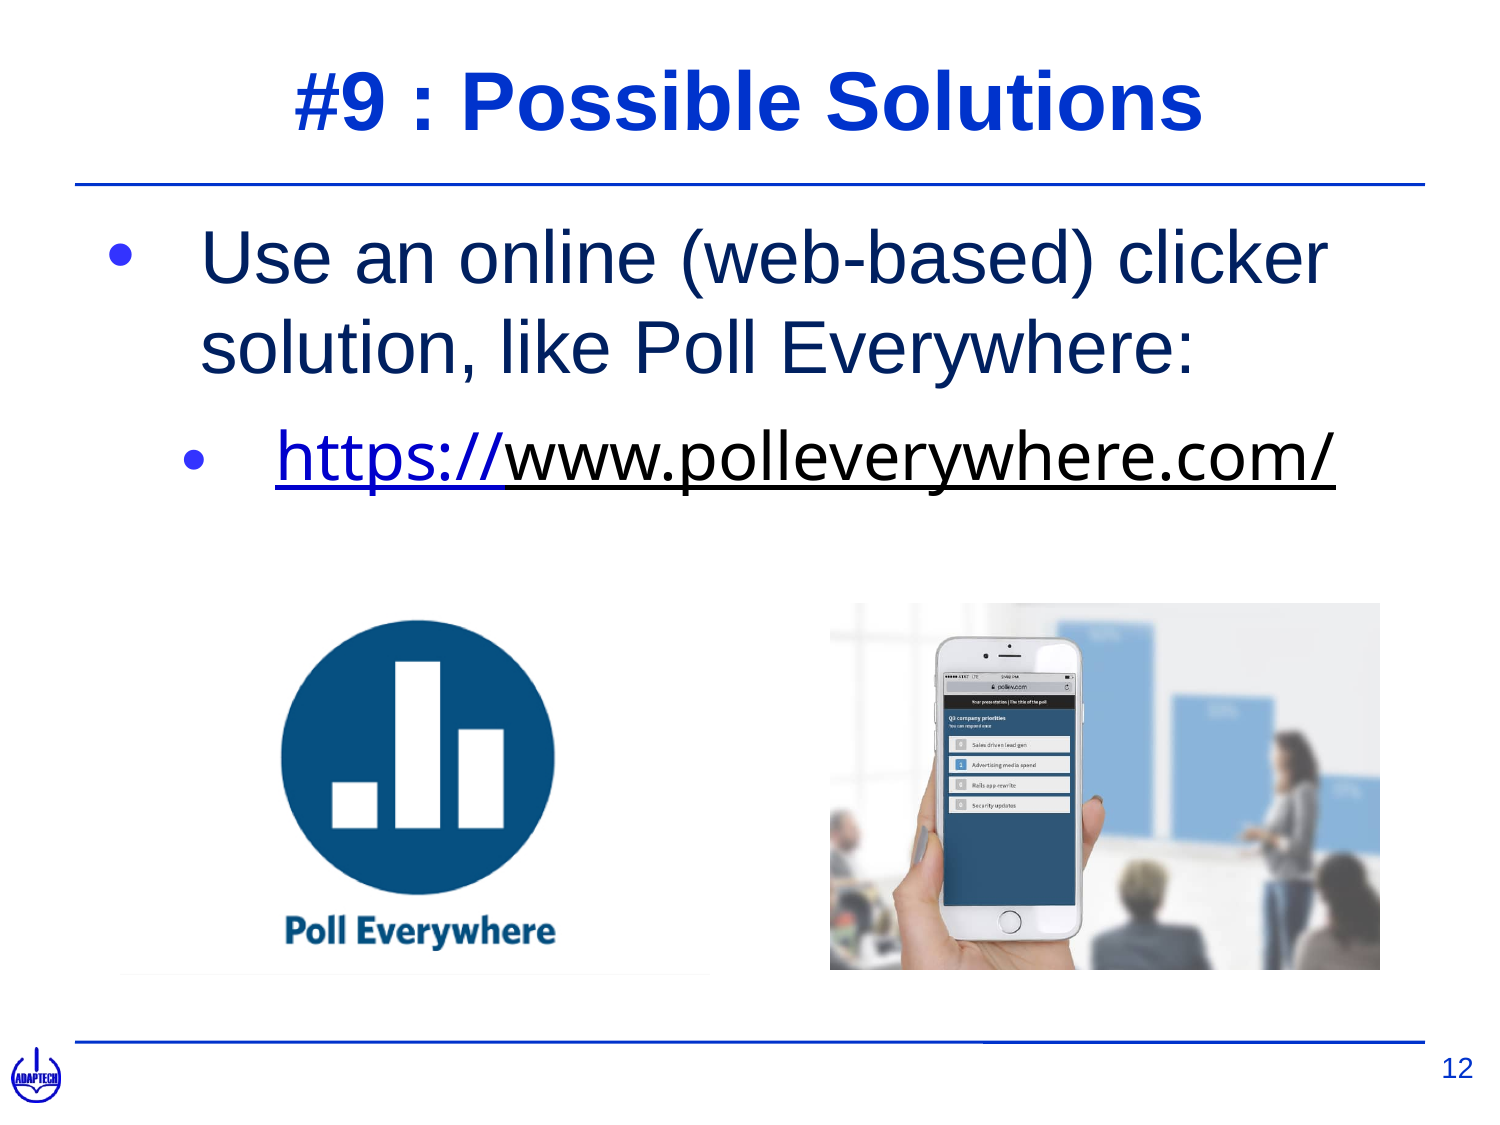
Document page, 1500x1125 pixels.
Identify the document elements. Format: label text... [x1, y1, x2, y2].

text_box Use an online (web-based) clicker solution, like Poll Everywhere: https://www.polleverywhere.com/ [91, 201, 1409, 512]
slide_number 12 [1415, 1042, 1500, 1106]
picture [119, 597, 711, 976]
picture [829, 602, 1380, 970]
picture [11, 1047, 61, 1103]
title #9 : Possible Solutions [75, 42, 1425, 155]
